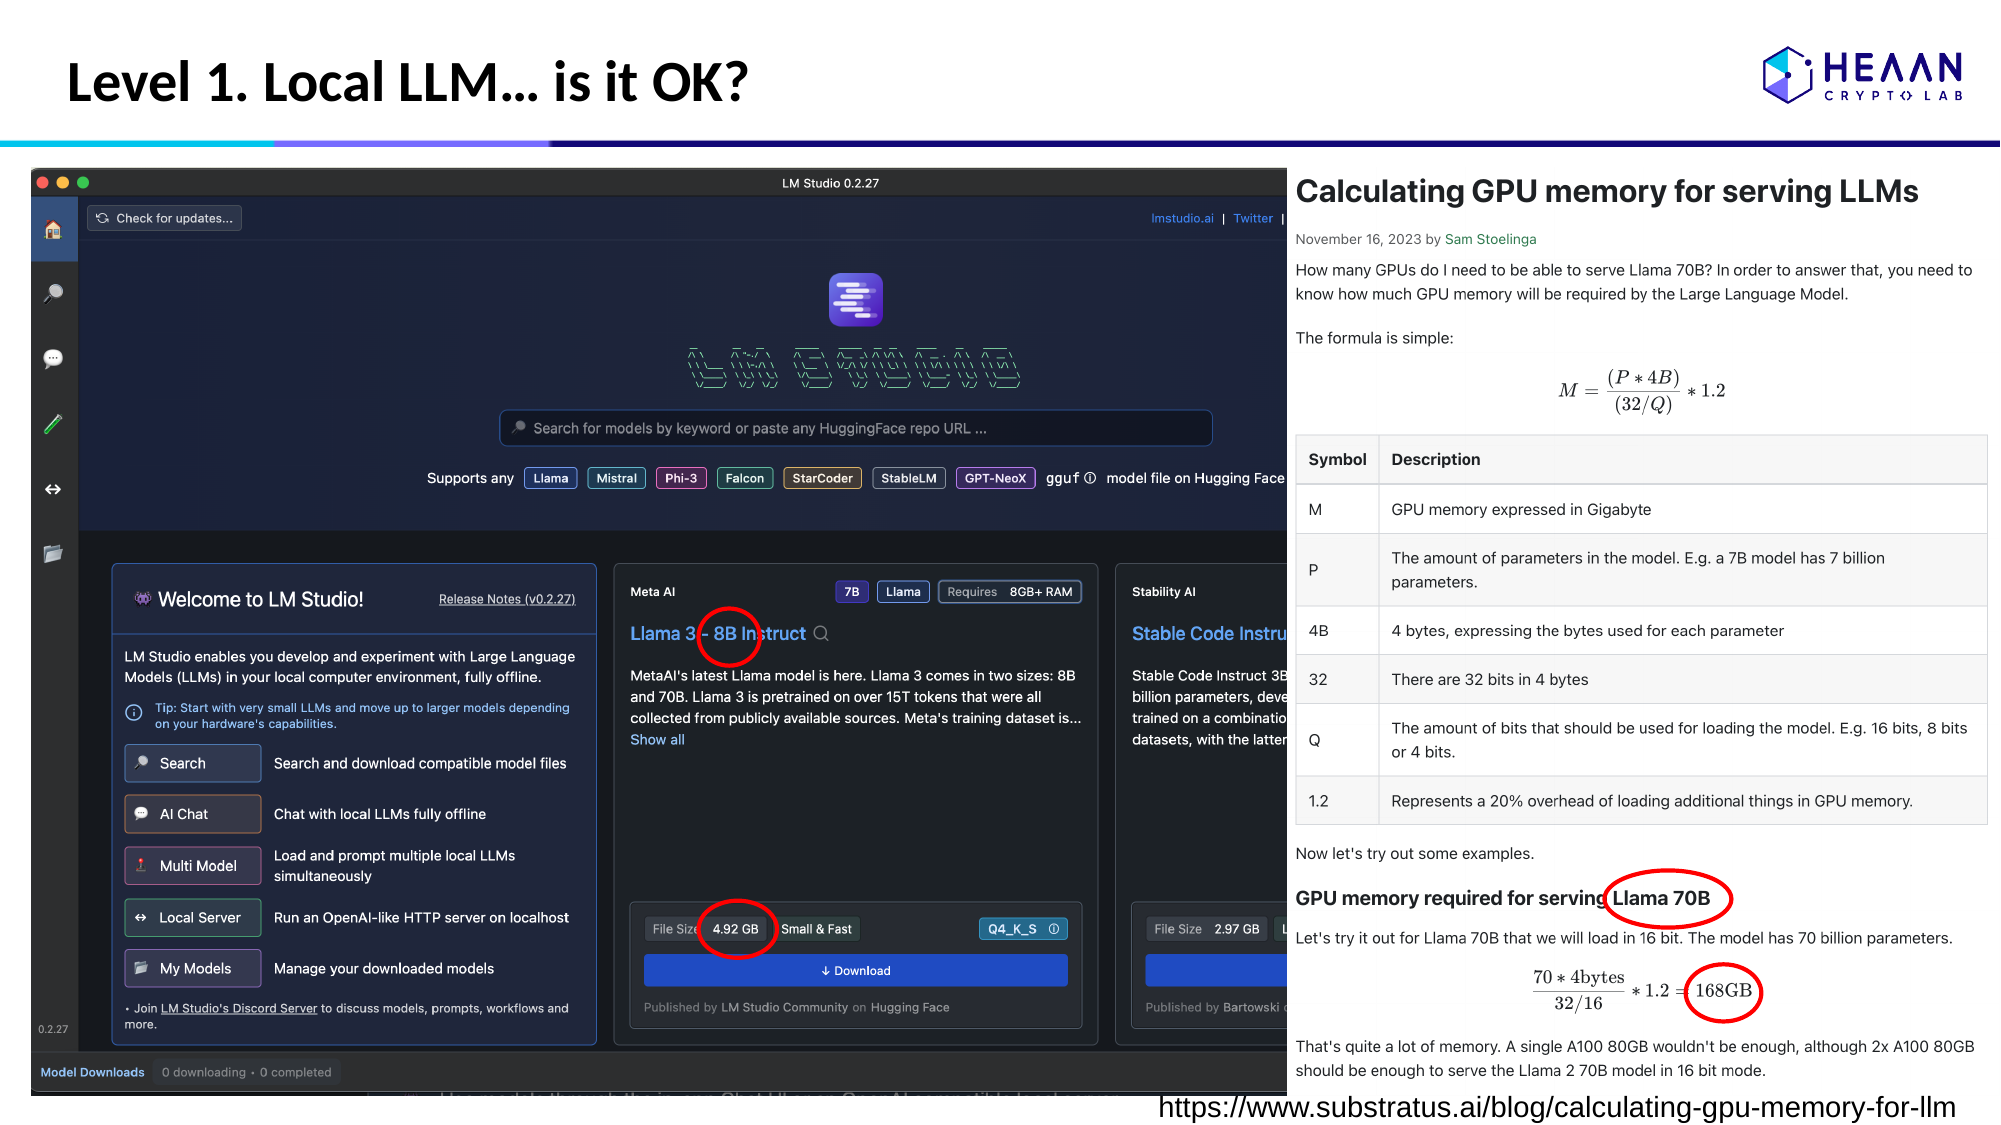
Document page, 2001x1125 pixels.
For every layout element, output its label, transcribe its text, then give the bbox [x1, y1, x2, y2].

picture [0, 0, 2000, 147]
text_box https://www.substratus.ai/blog/calculating-gpu-memory-for-llm [1143, 1104, 2000, 1125]
picture [30, 166, 2000, 1096]
title Level 1. Local LLM… is it OK? [52, 9, 1863, 157]
